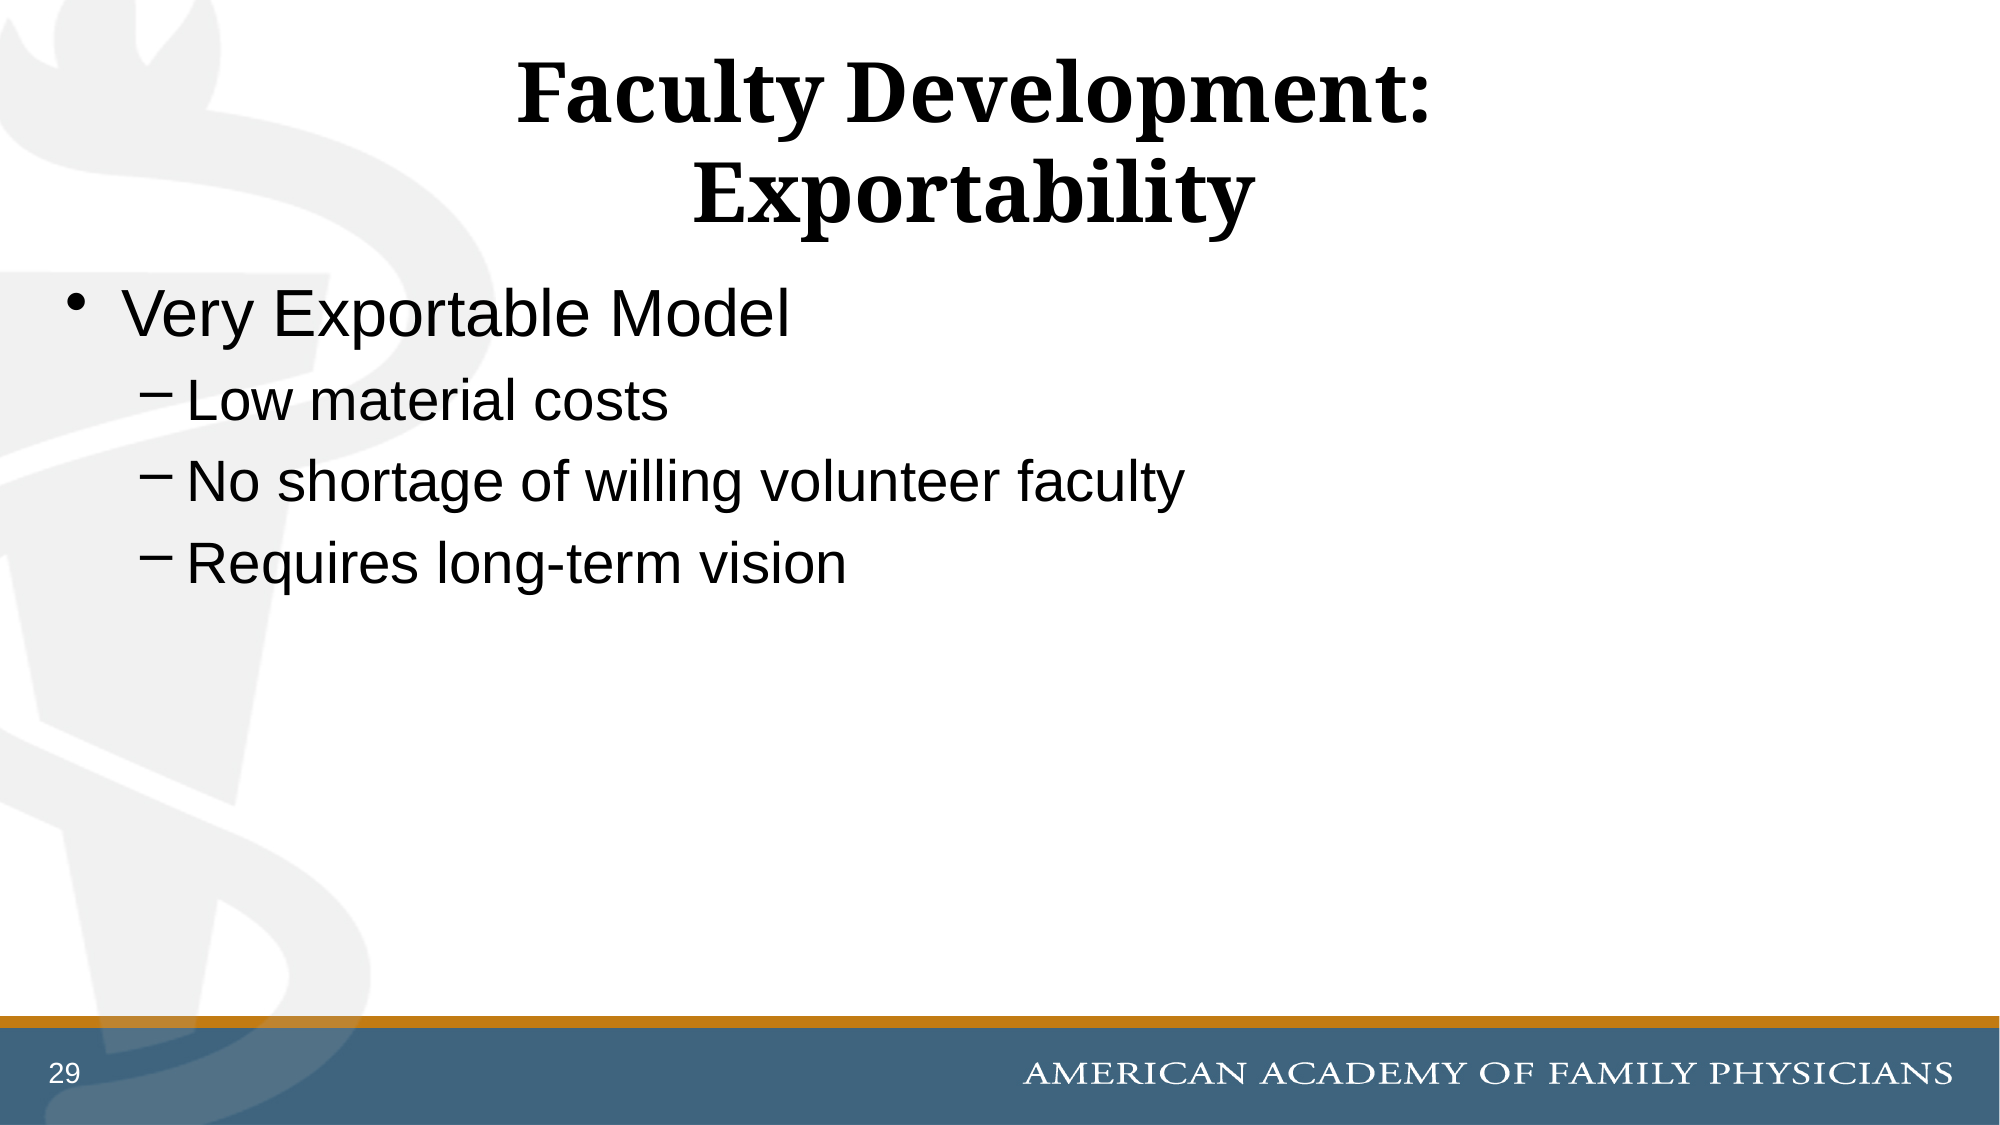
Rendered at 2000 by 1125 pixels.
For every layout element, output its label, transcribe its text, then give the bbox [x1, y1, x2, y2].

title Faculty Development: Exportability [49, 45, 1900, 233]
list Very Exportable Model Low material costs No shortage of willing volunteer faculty Requires long-term vision [49, 262, 1900, 1005]
slide_number 29 [33, 1046, 150, 1125]
picture [0, 0, 2000, 1125]
